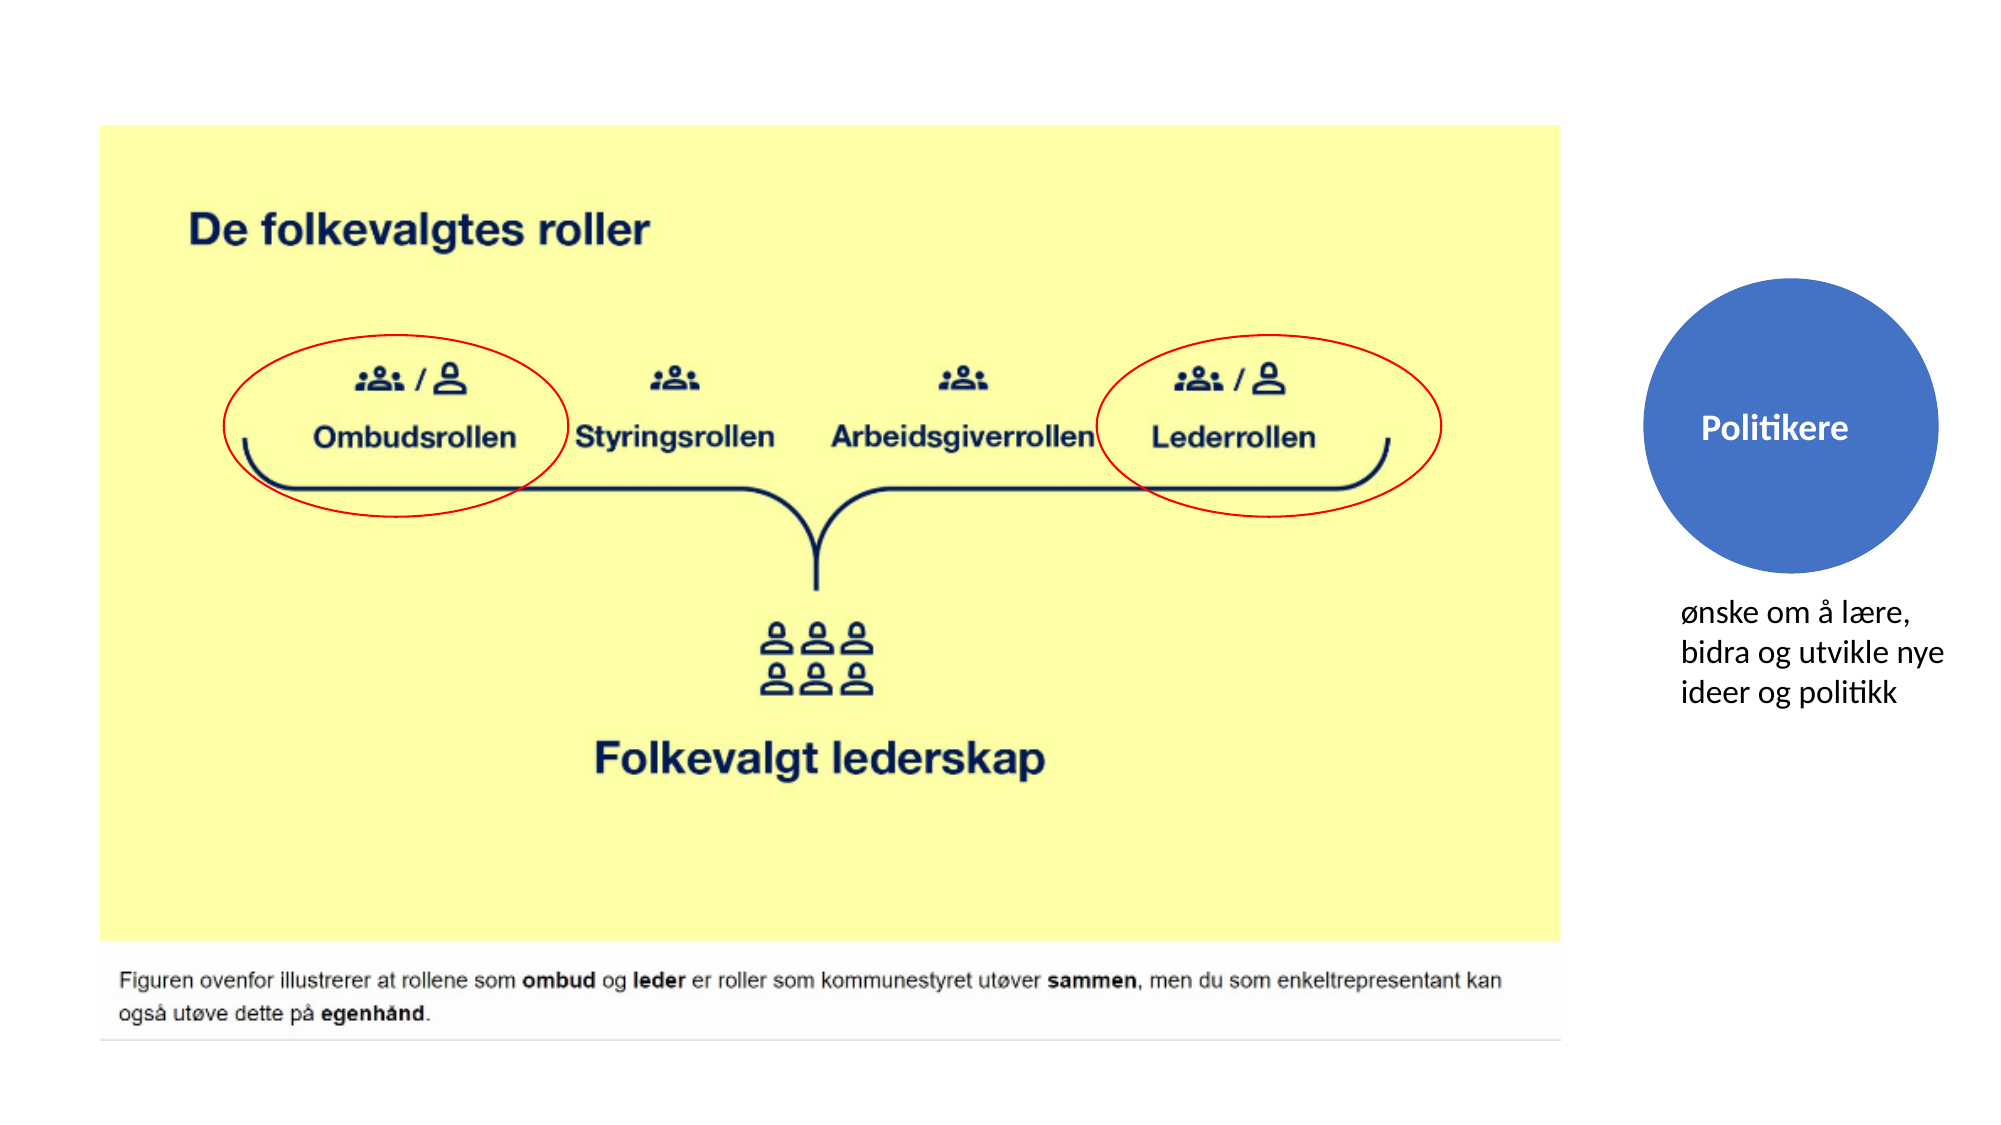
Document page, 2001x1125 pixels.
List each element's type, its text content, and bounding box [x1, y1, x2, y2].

text_box Politikere [1642, 277, 1940, 575]
text_box ønske om å lære, bidra og utvikle nye ideer og politikk [1666, 582, 1962, 758]
picture [100, 125, 1561, 1041]
